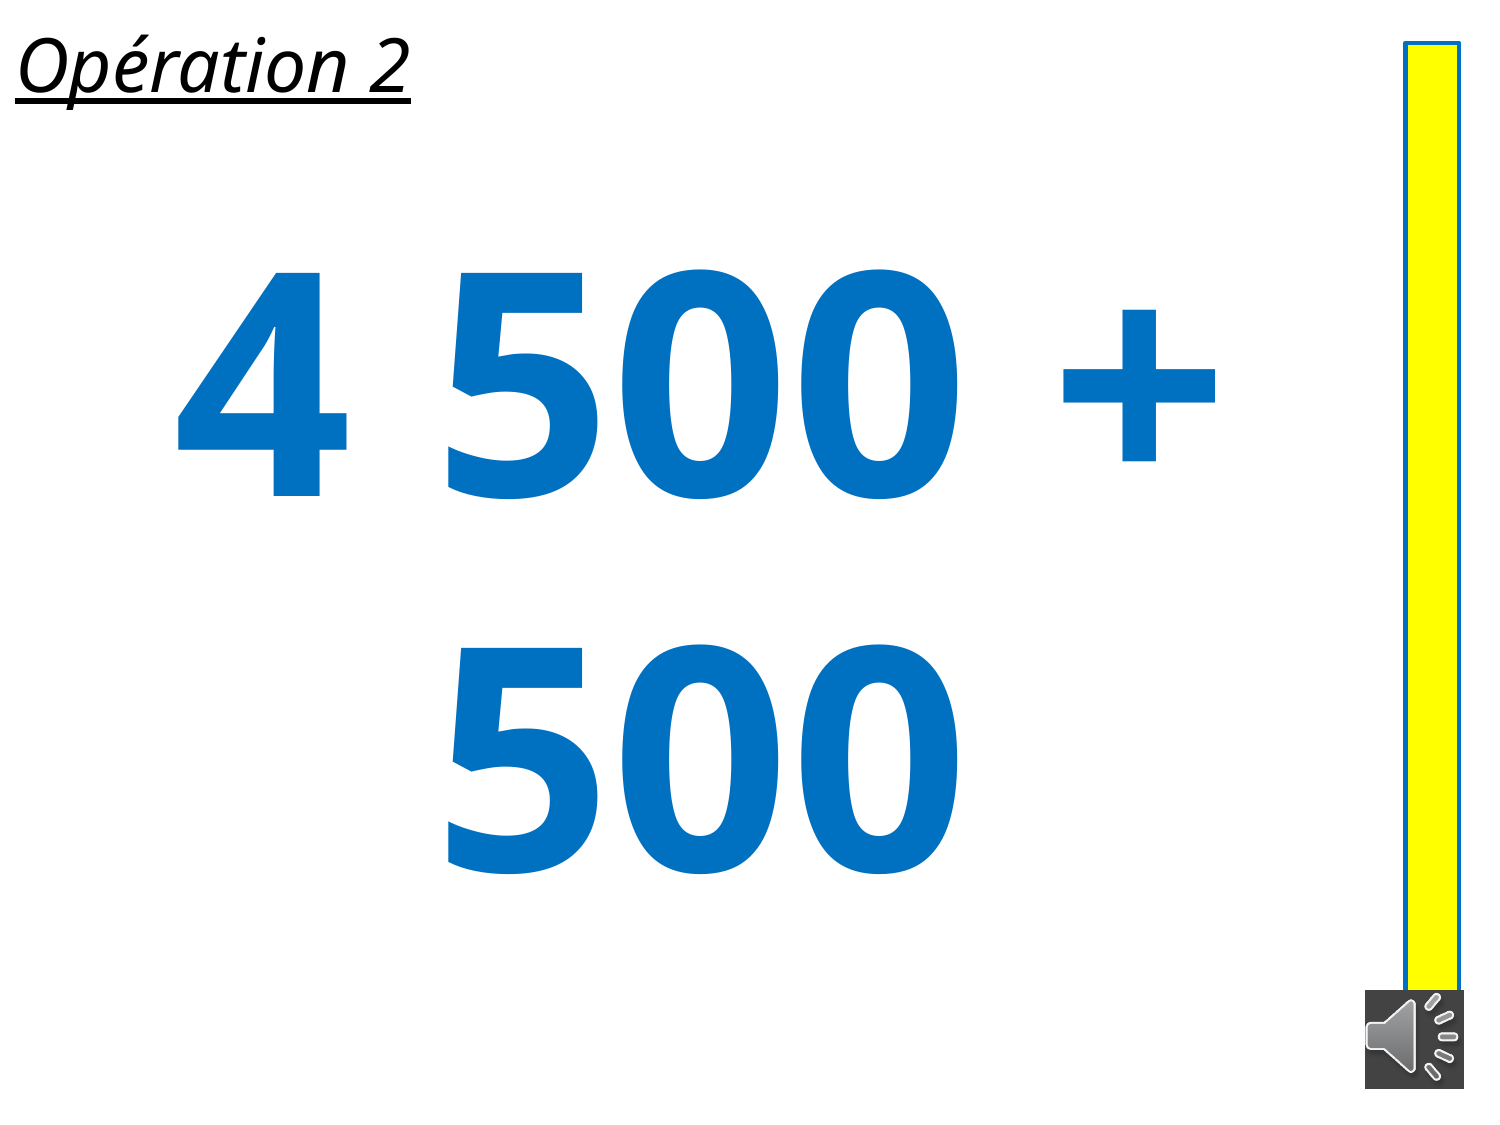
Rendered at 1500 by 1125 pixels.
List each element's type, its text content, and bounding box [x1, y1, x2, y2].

text_box [1403, 41, 1461, 987]
title Opération 2 [0, 0, 502, 126]
text_box 4 500 + 500 [0, 176, 1403, 941]
picture [1364, 989, 1465, 1090]
